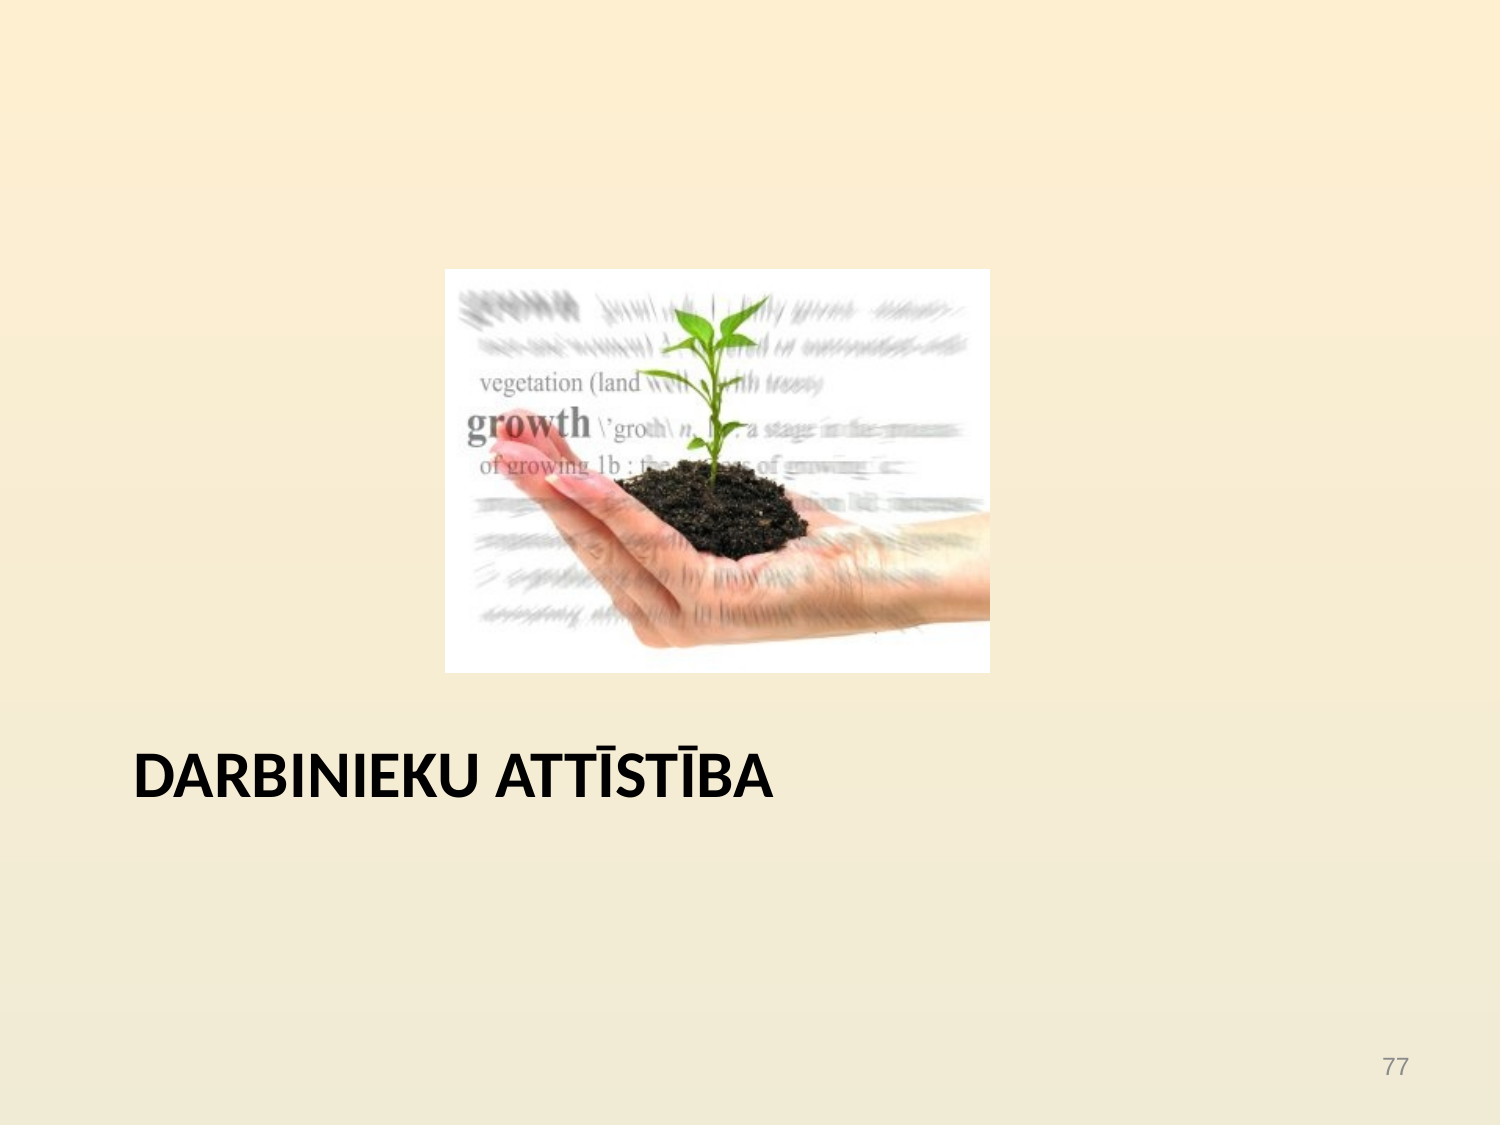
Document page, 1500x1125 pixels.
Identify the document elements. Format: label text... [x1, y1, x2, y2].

picture [445, 0, 1467, 673]
title DARBINIEKU ATTĪSTĪBA [118, 722, 1394, 947]
slide_number 77 [1074, 1042, 1425, 1103]
